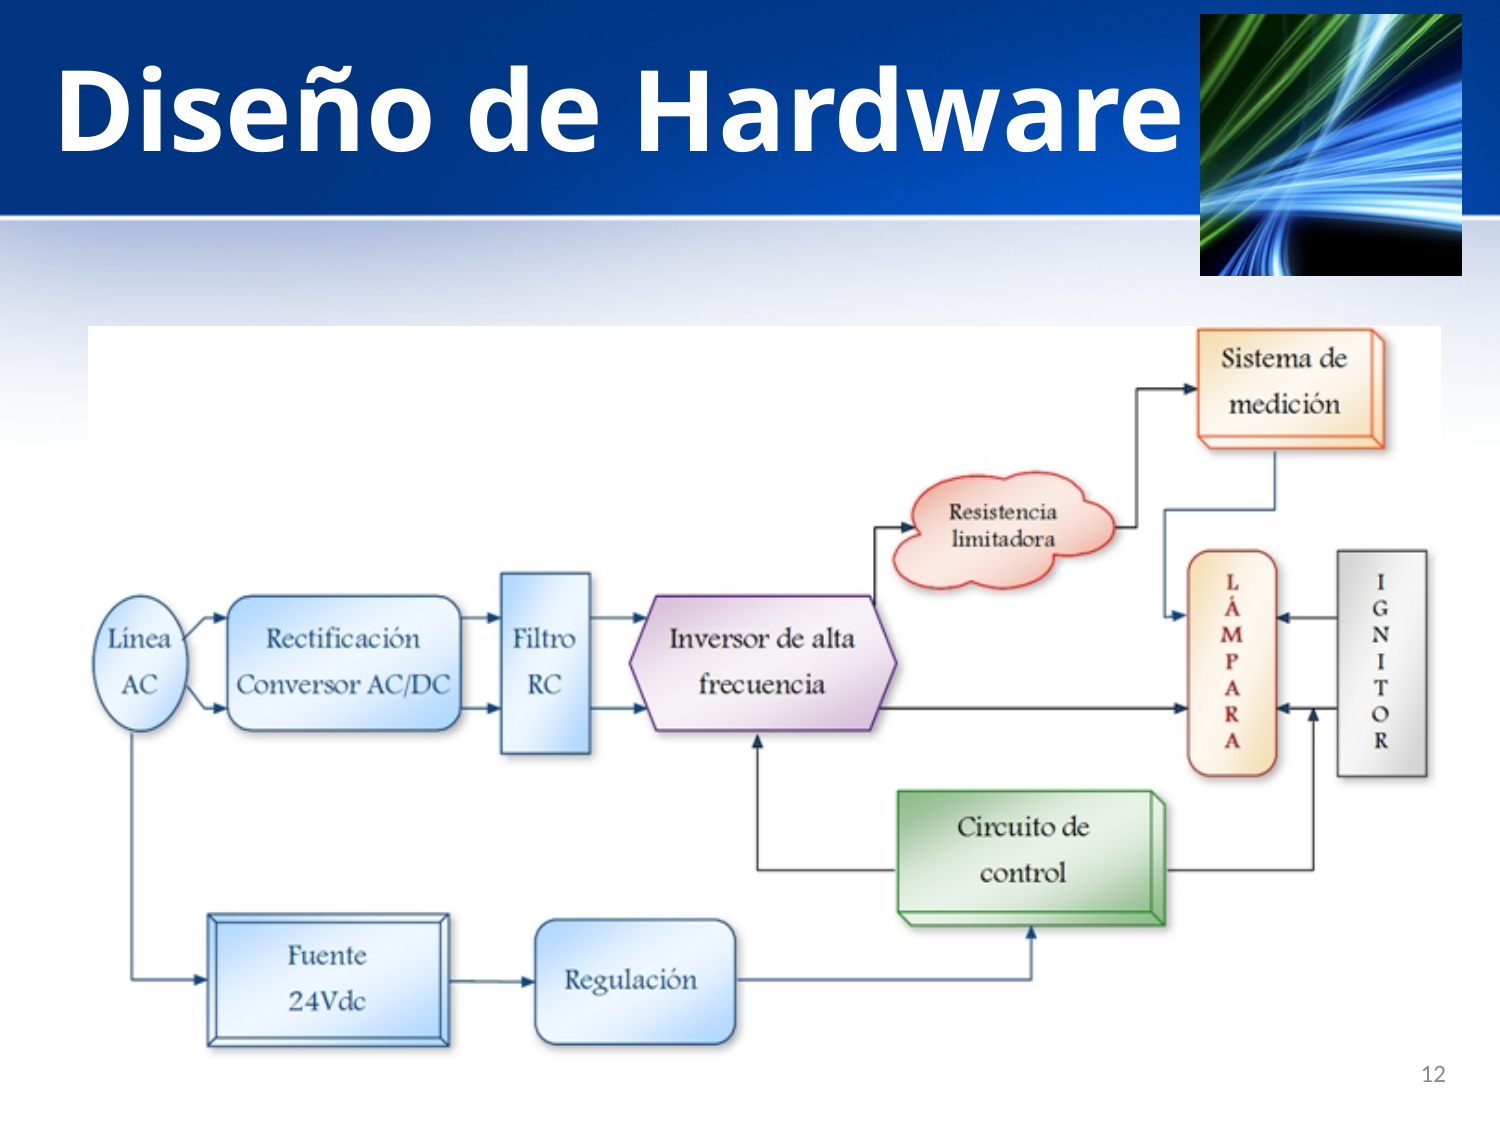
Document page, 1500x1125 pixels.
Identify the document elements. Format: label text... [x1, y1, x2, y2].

slide_number 12 [1111, 1042, 1462, 1103]
picture [0, 0, 1500, 1125]
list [88, 326, 1441, 1059]
title Diseño de Hardware [37, 12, 1225, 200]
